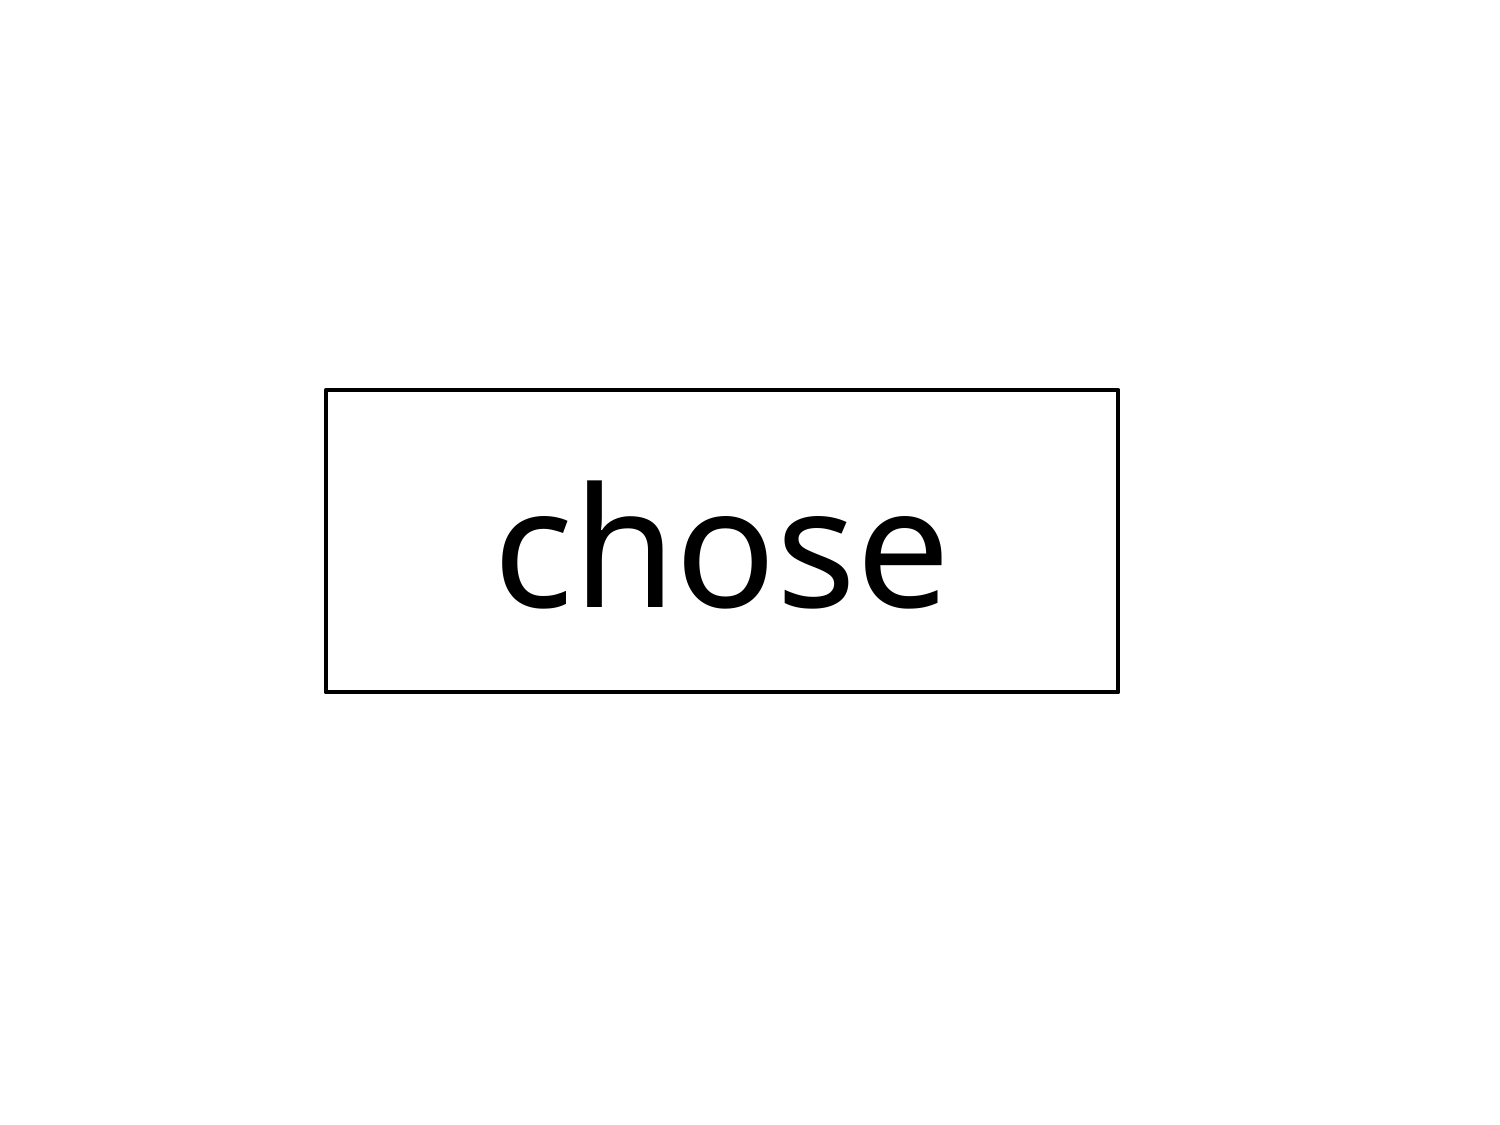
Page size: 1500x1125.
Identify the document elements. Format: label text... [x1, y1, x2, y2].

text_box chose [324, 388, 1120, 694]
